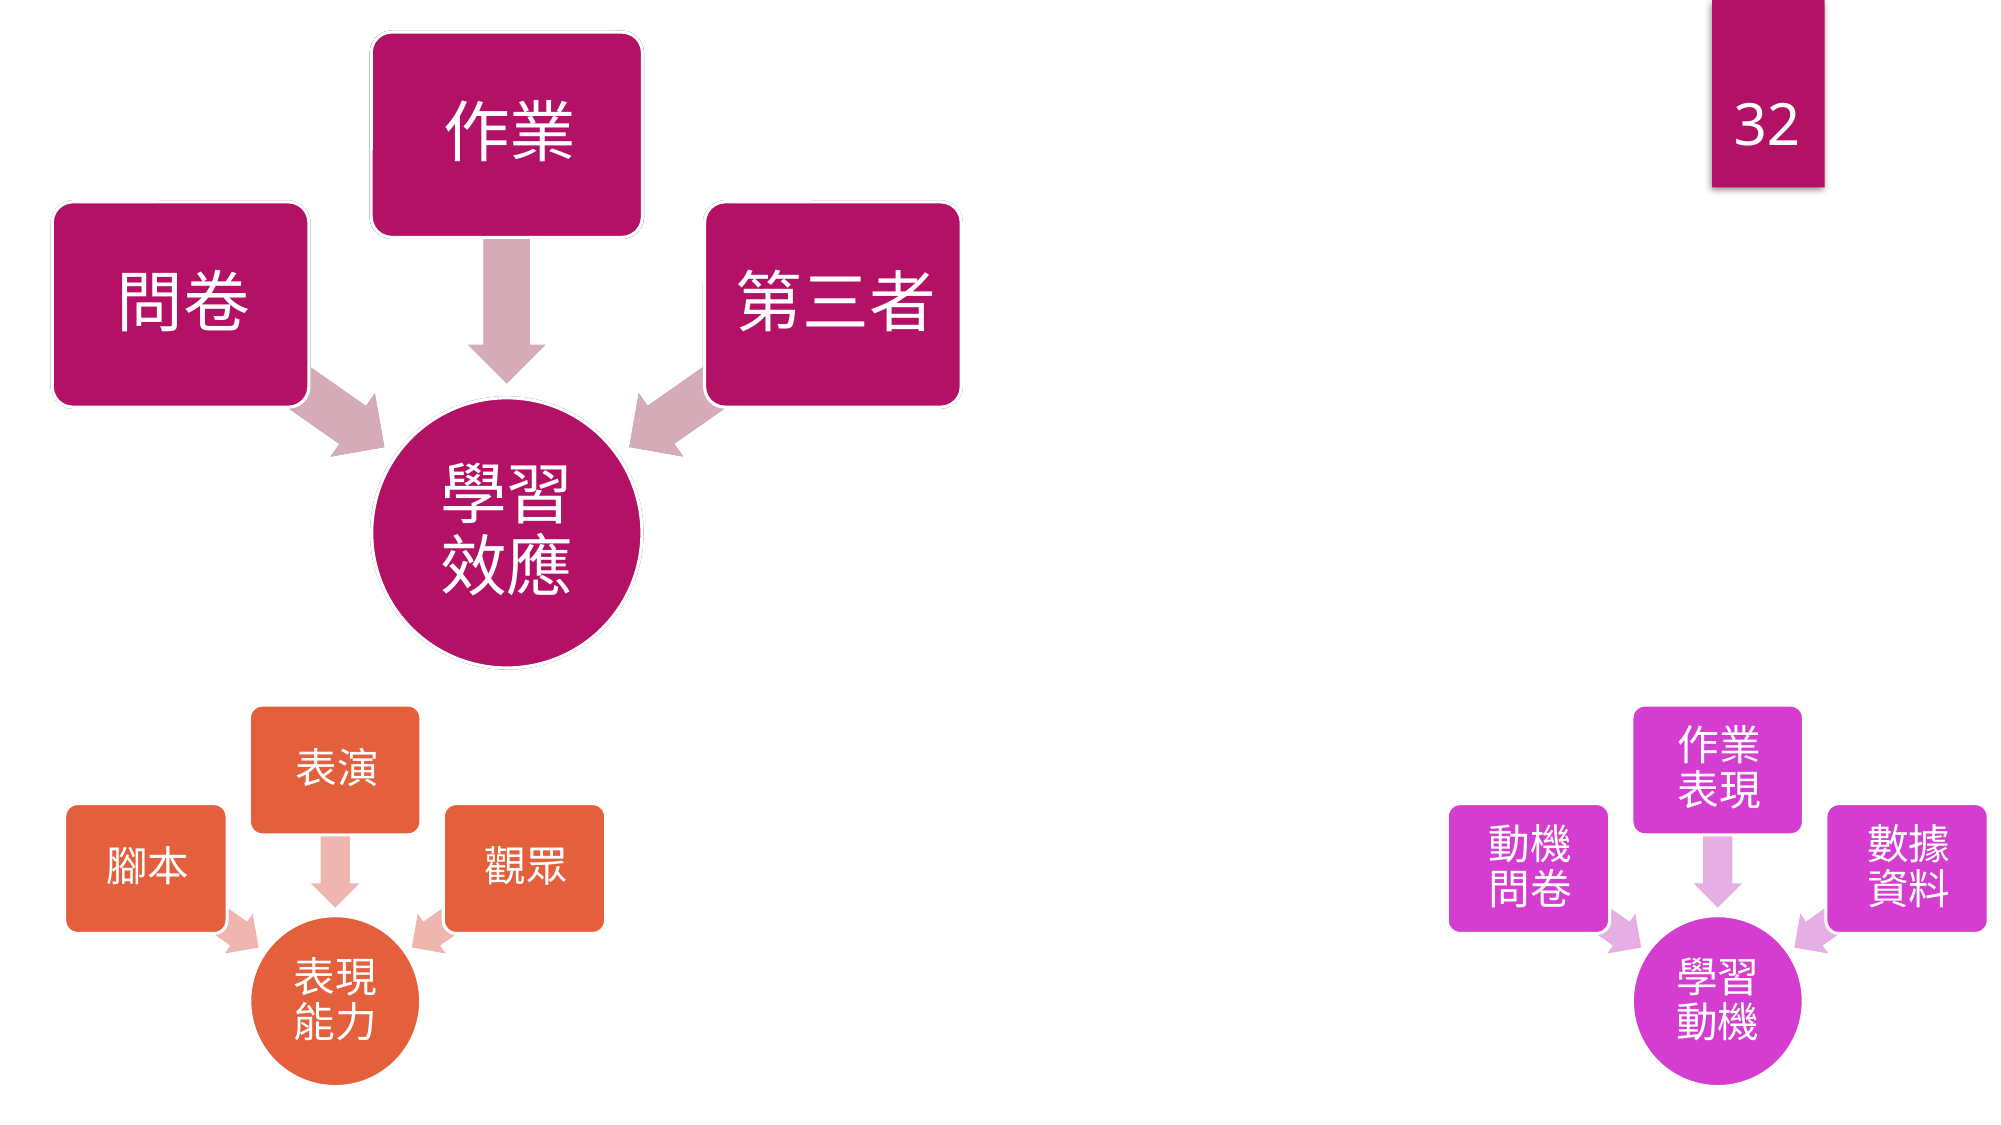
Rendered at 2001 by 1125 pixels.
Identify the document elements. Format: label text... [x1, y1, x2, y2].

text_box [45, 31, 969, 669]
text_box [64, 692, 607, 1100]
slide_number 32 [1698, 48, 1836, 175]
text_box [1446, 692, 1989, 1100]
